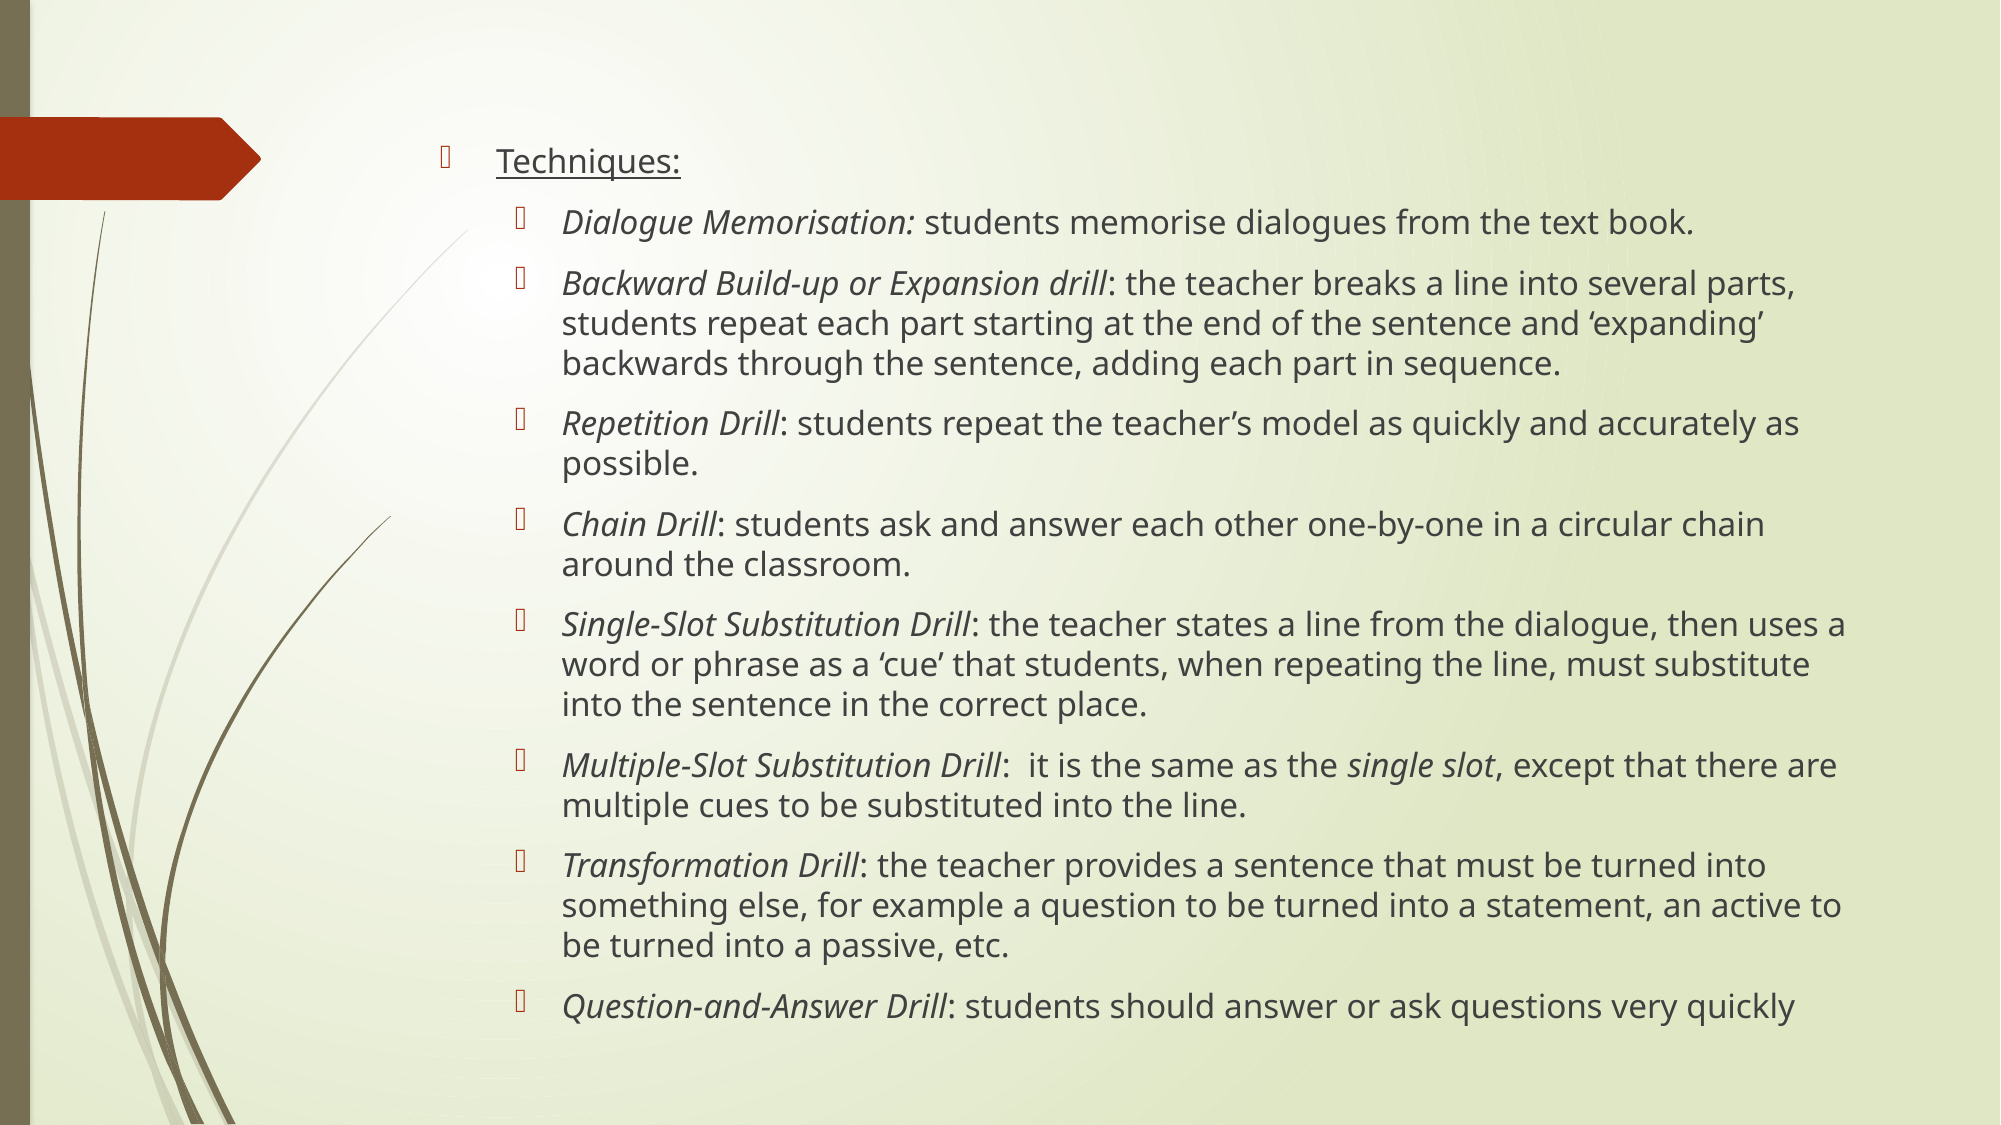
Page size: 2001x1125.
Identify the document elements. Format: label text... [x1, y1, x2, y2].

list Techniques: Dialogue Memorisation: students memorise dialogues from the text book. Backward Build-up or Expansion drill: the teacher breaks a line into several parts, students repeat each part starting at the end of the sentence and ‘expanding’ backwards through the sentence, adding each part in sequence. Repetition Drill: students repeat the teacher’s model as quickly and accurately as possible. Chain Drill: students ask and answer each other one-by-one in a circular chain around the classroom. Single-Slot Substitution Drill: the teacher states a line from the dialogue, then uses a word or phrase as a ‘cue’ that students, when repeating the line, must substitute into the sentence in the correct place. Multiple-Slot Substitution Drill: it is the same as the single slot, except that there are multiple cues to be substituted into the line. Transformation Drill: the teacher provides a sentence that must be turned into something else, for example a question to be turned into a statement, an active to be turned into a passive, etc. Question-and-Answer Drill: students should answer or ask questions very quickly [424, 133, 1888, 1105]
